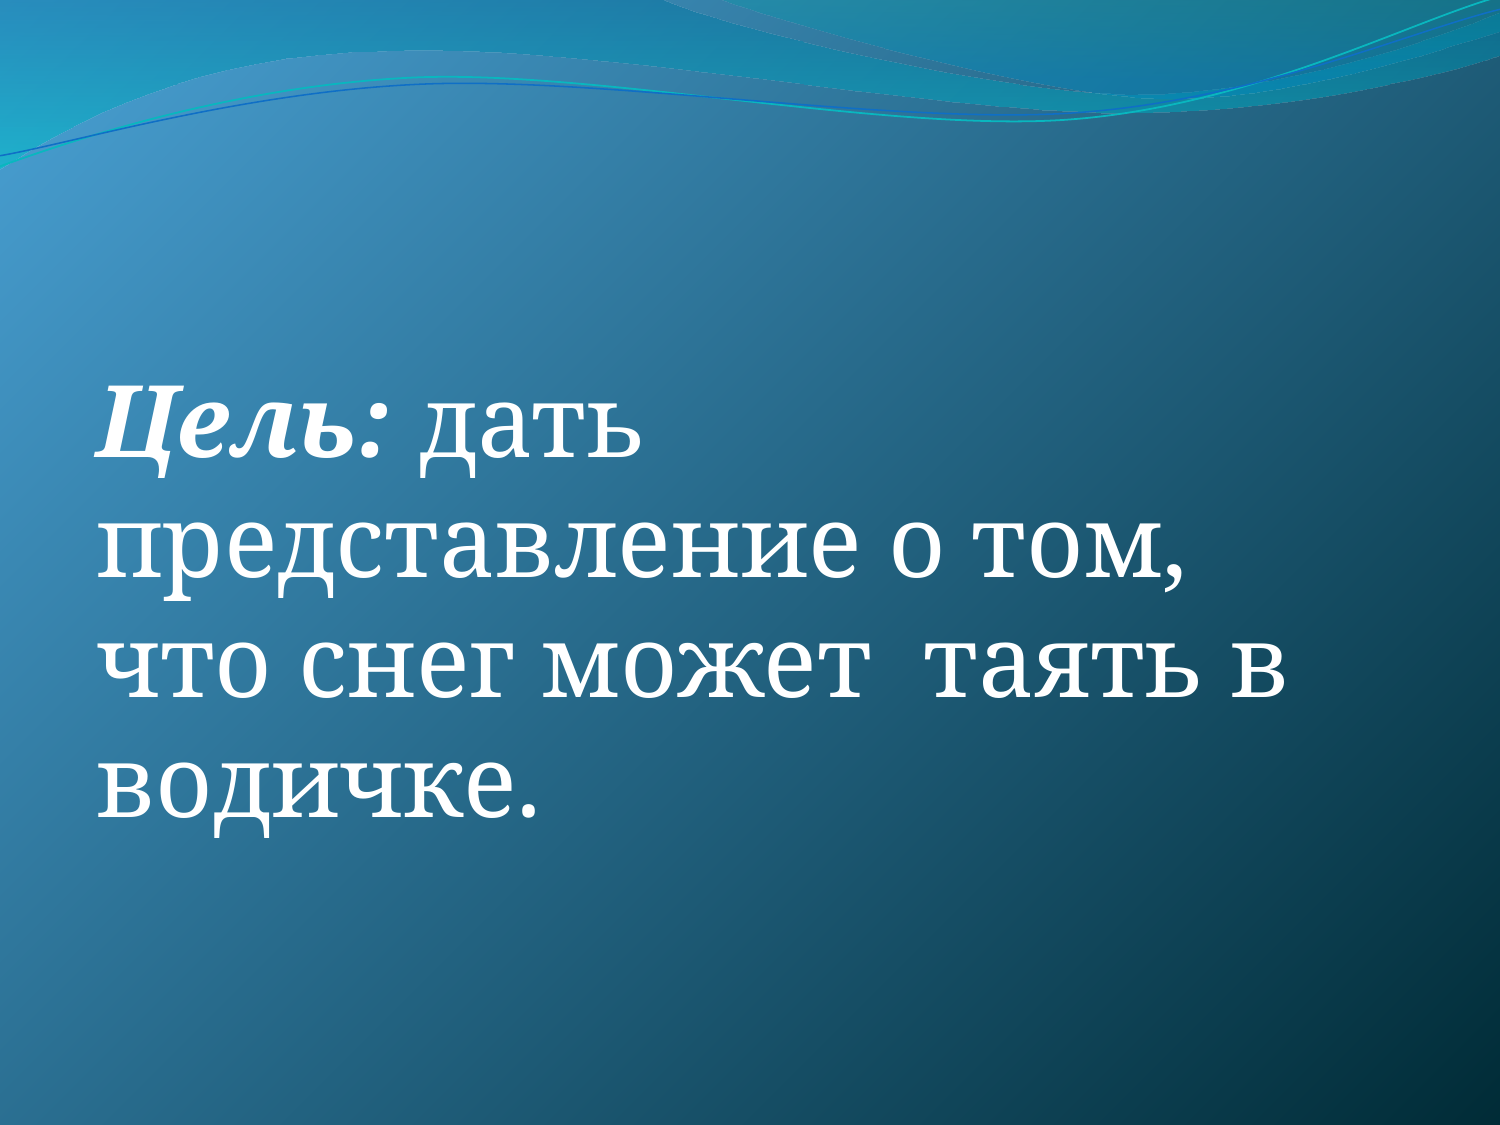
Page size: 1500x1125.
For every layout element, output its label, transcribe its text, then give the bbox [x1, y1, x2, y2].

list Цель: дать представление о том, что снег может таять в водичке. [88, 349, 1364, 598]
